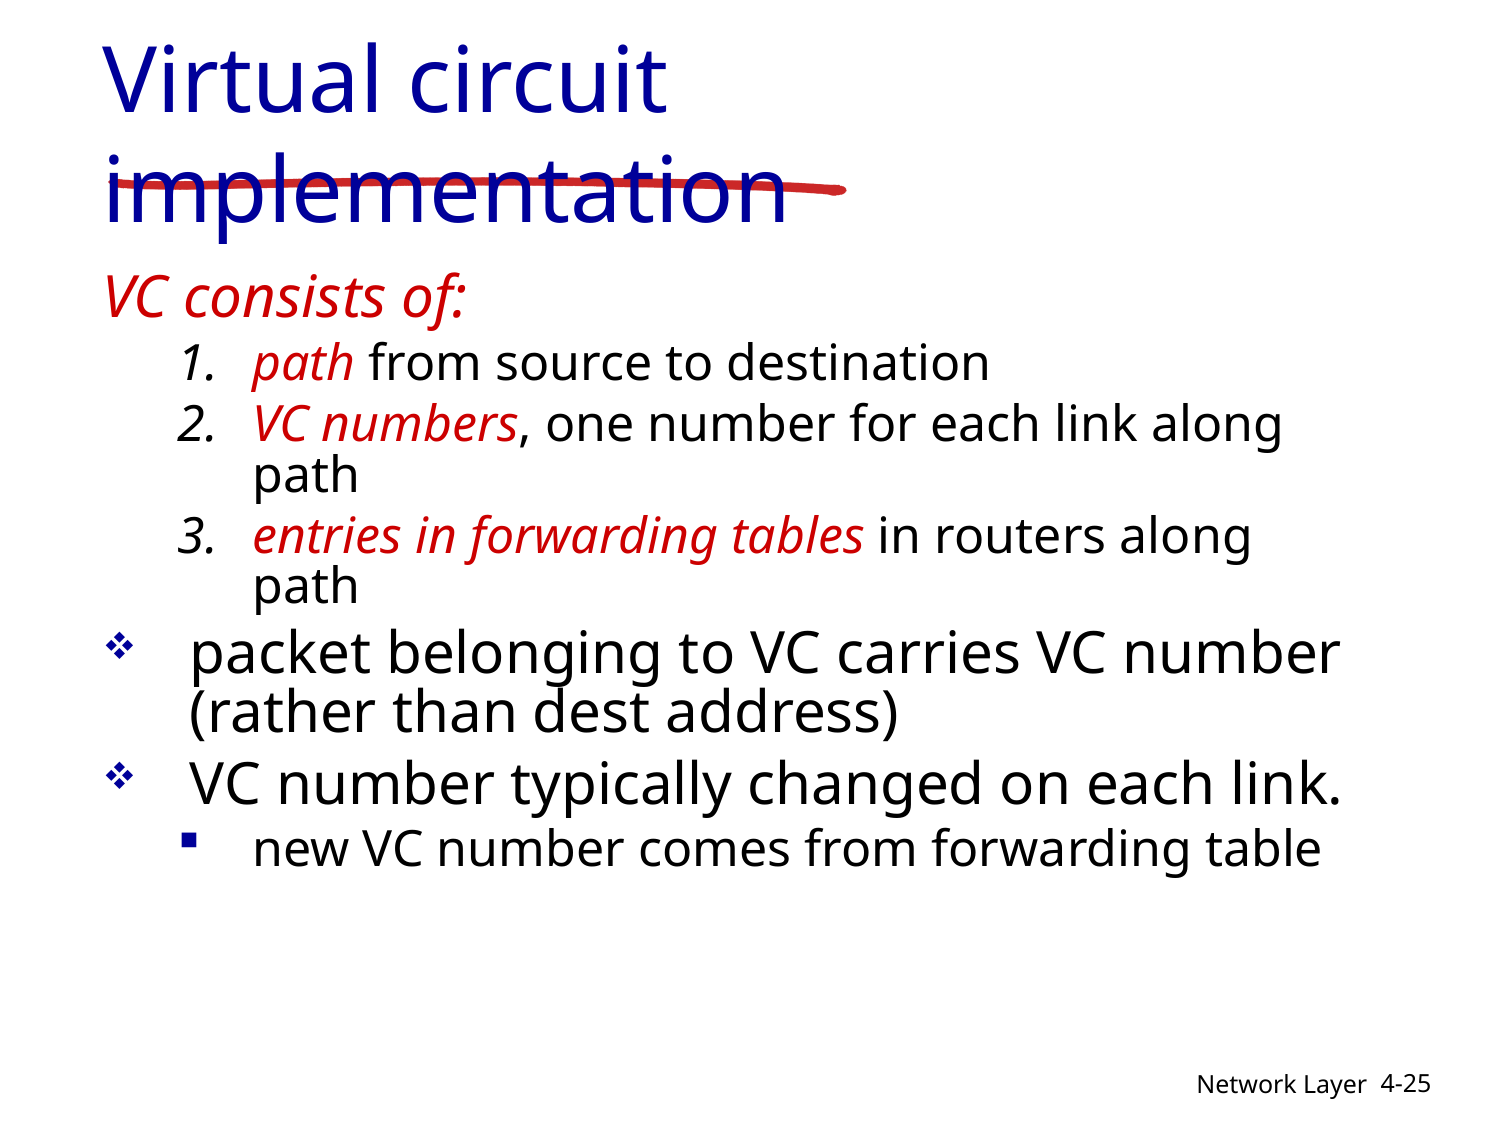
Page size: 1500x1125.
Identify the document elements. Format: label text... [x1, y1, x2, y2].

title Virtual circuit implementation [87, 37, 1363, 225]
picture [105, 171, 856, 201]
slide_number 4-25 [1365, 1060, 1477, 1106]
list VC consists of: path from source to destination VC numbers, one number for each link along path entries in forwarding tables in routers along path packet belonging to VC carries VC number (rather than dest address) VC number typically changed on each link. new VC number comes from forwarding table [87, 262, 1363, 1025]
footer Network Layer [907, 1060, 1383, 1108]
